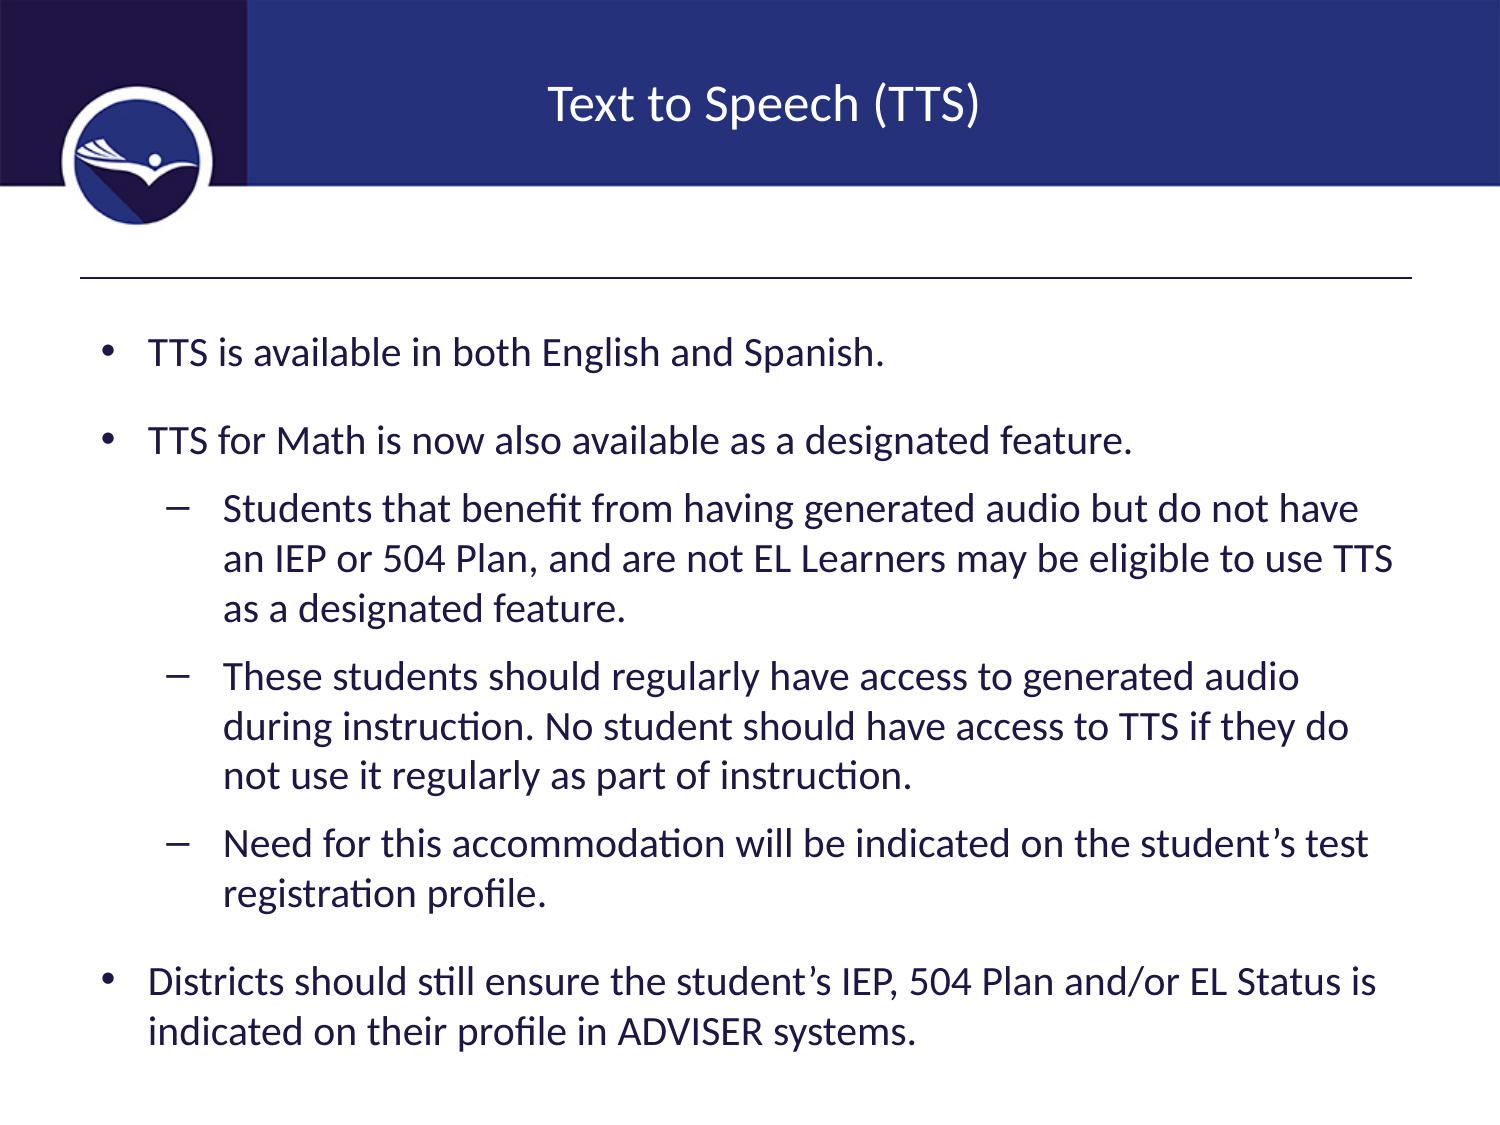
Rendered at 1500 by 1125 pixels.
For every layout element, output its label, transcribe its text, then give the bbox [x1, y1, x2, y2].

title Text to Speech (TTS) [105, 59, 1438, 140]
picture [0, 0, 1500, 1125]
list TTS is available in both English and Spanish. TTS for Math is now also available as a designated feature. Students that benefit from having generated audio but do not have an IEP or 504 Plan, and are not EL Learners may be eligible to use TTS as a designated feature. These students should regularly have access to generated audio during instruction. No student should have access to TTS if they do not use it regularly as part of instruction. Need for this accommodation will be indicated on the student’s test registration profile. Districts should still ensure the student’s IEP, 504 Plan and/or EL Status is indicated on their profile in ADVISER systems. [85, 317, 1418, 1062]
